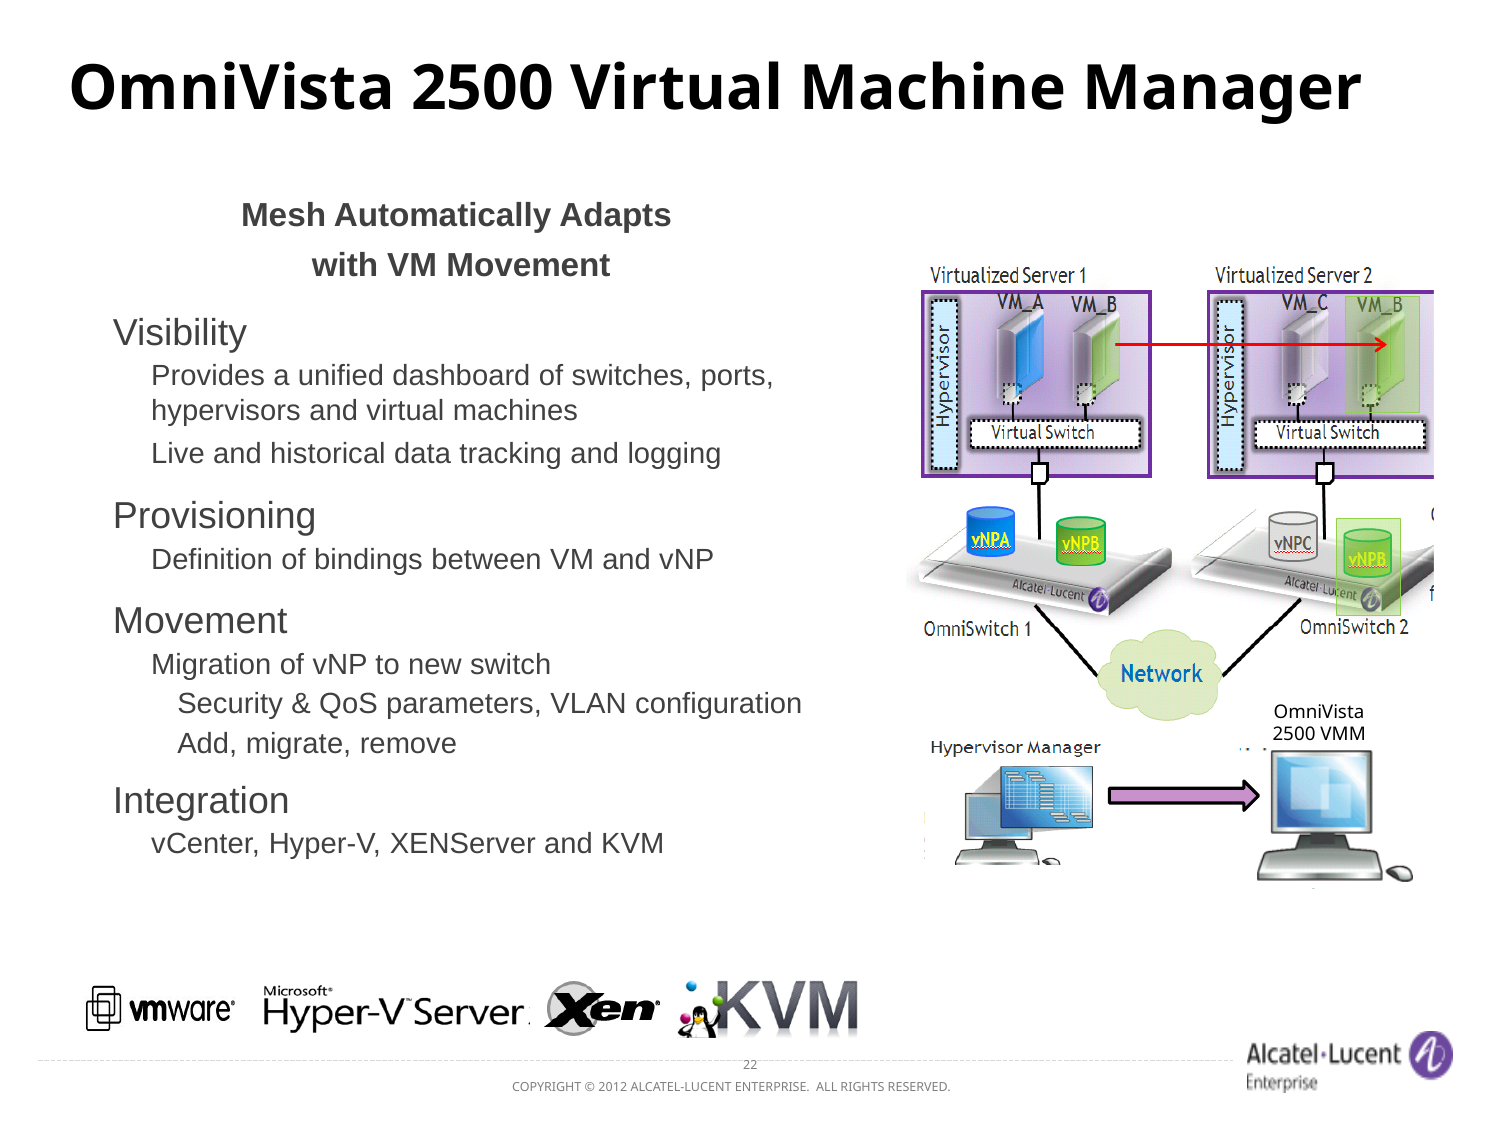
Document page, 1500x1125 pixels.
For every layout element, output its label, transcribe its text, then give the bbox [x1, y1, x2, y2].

title OmniVista 2500 Virtual Machine Manager [53, 39, 1397, 183]
picture [540, 980, 667, 1038]
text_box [924, 735, 1146, 865]
list Mesh Automatically Adapts with VM Movement Visibility Provides a unified dashboard of switches, ports, hypervisors and virtual machines Live and historical data tracking and logging Provisioning Definition of bindings between VM and vNP Movement Migration of vNP to new switch Security & QoS parameters, VLAN configuration Add, migrate, remove Integration vCenter, Hyper-V, XENServer and KVM [67, 192, 848, 924]
picture [677, 980, 860, 1038]
picture [1239, 748, 1426, 889]
picture [264, 984, 531, 1034]
picture [1247, 1031, 1453, 1093]
text_box [1151, 788, 1234, 803]
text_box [906, 258, 1478, 750]
picture [78, 980, 239, 1038]
